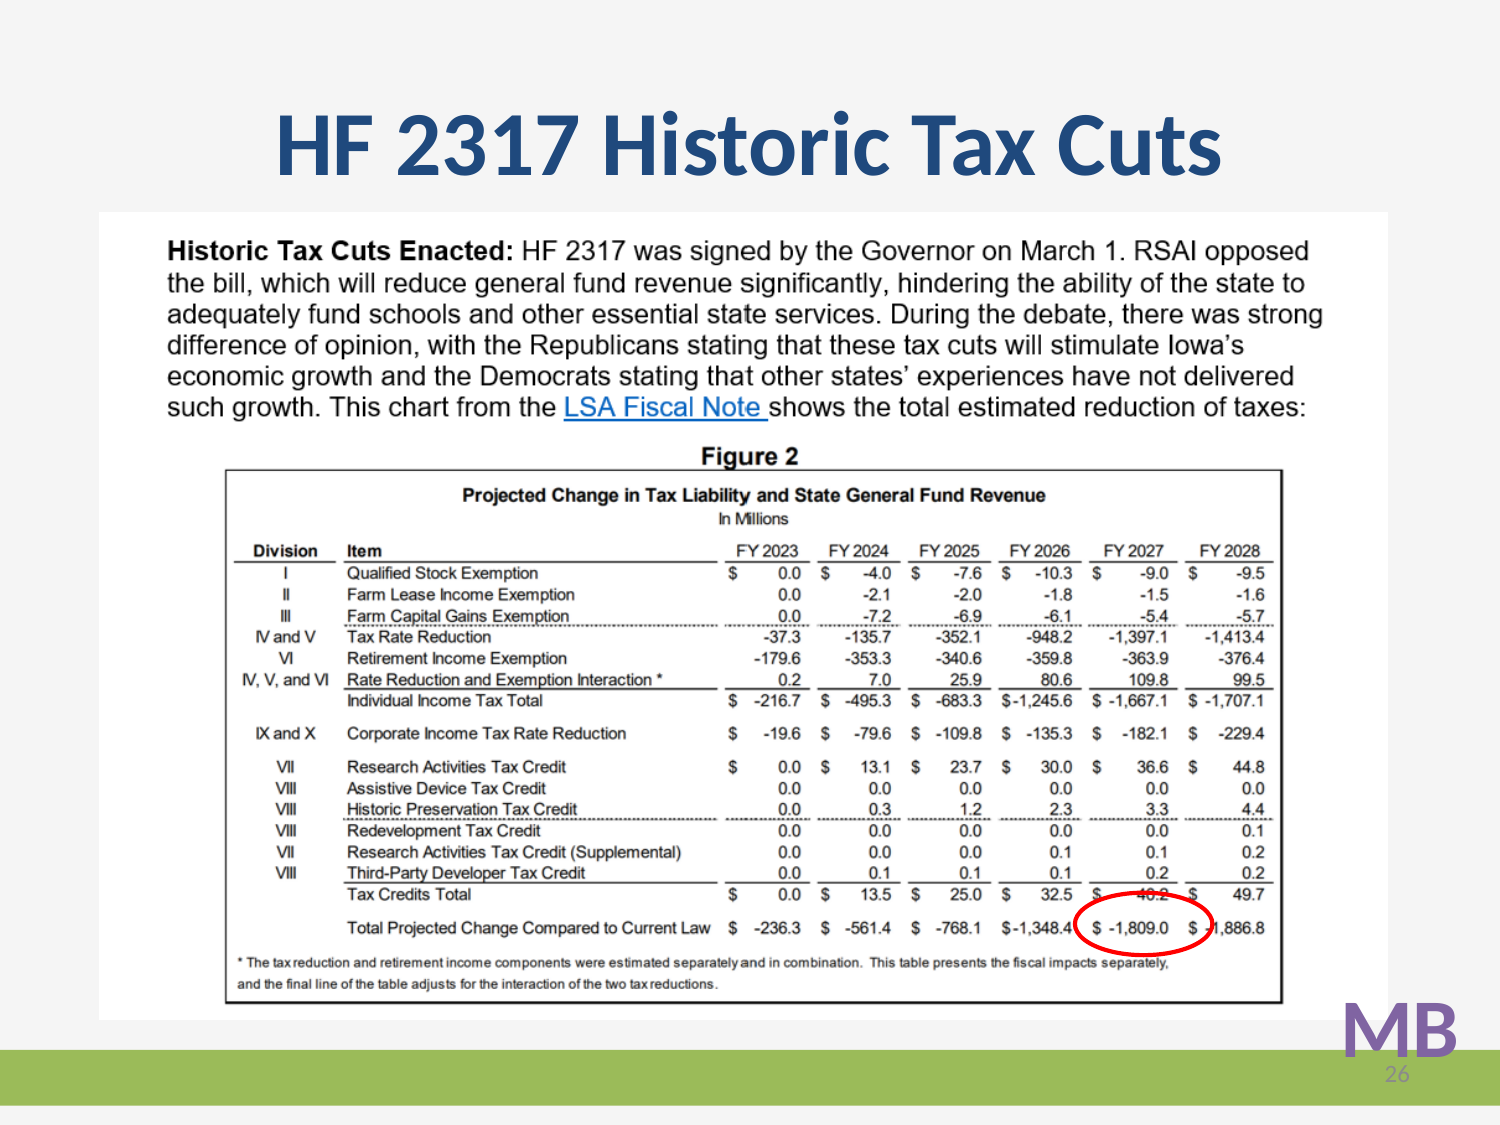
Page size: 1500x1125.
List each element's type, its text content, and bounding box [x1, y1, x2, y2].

text_box MB [1325, 966, 1475, 1082]
title HF 2317 Historic Tax Cuts [75, 45, 1425, 233]
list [99, 212, 1388, 1020]
slide_number 26 [1074, 1042, 1425, 1103]
